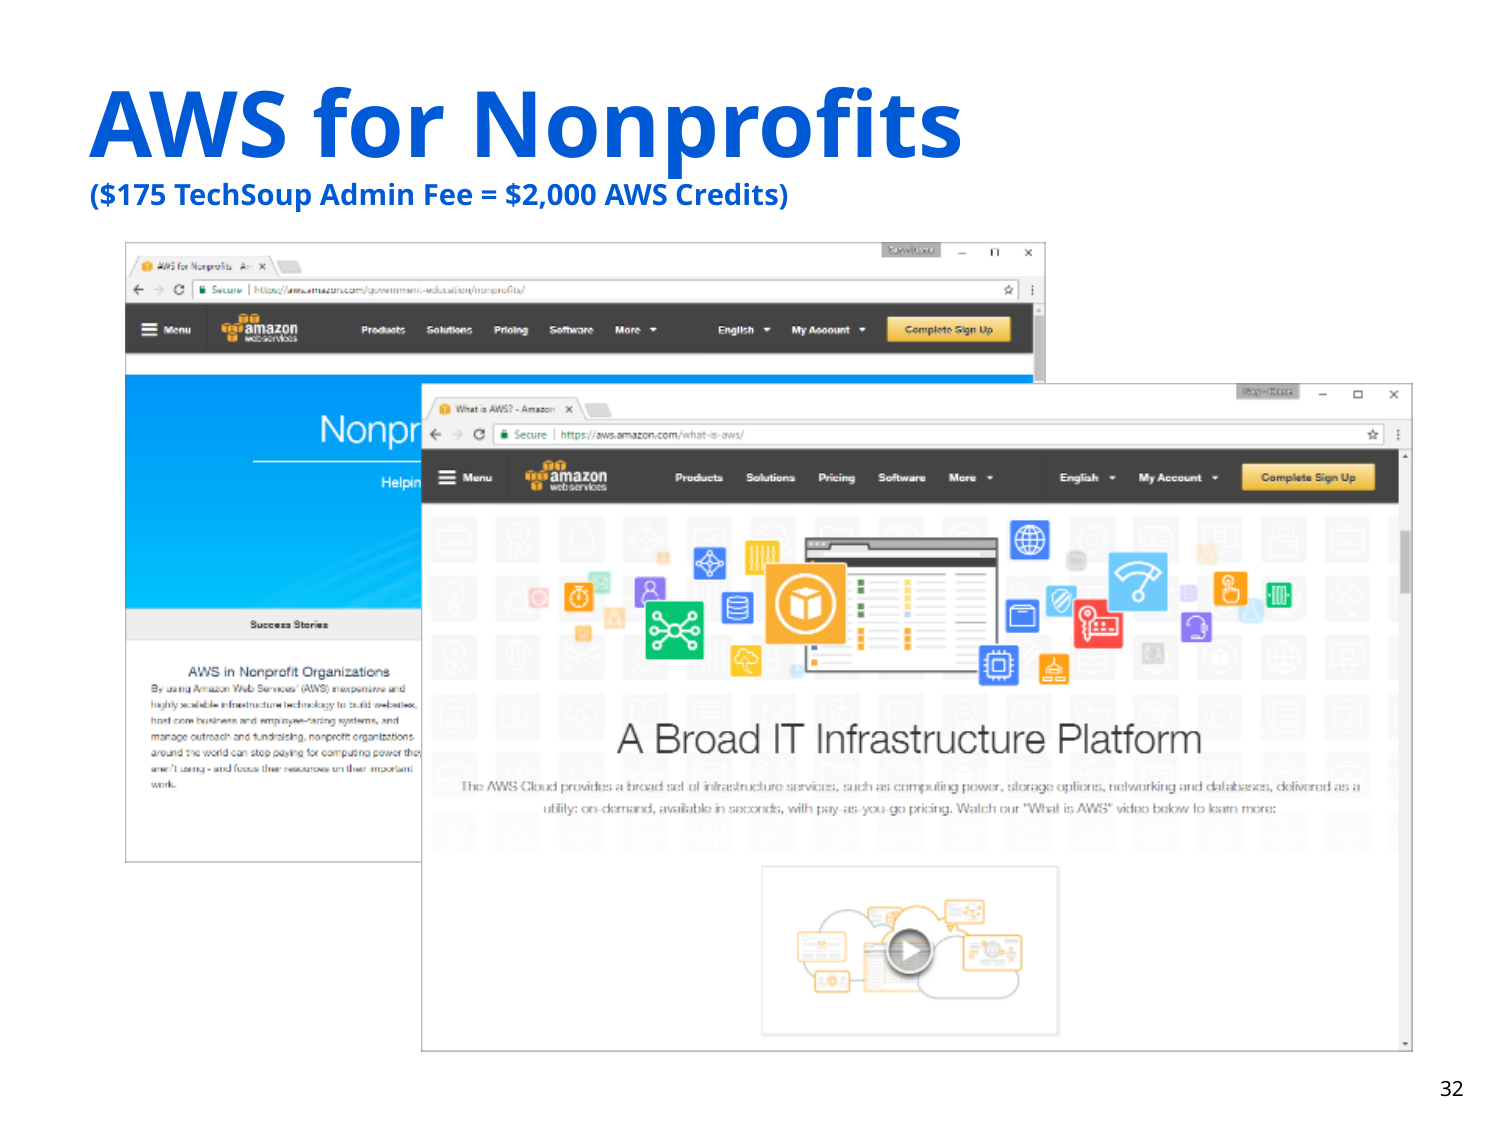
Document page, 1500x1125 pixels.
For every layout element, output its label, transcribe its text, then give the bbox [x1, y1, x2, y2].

title AWS for Nonprofits ($175 TechSoup Admin Fee = $2,000 AWS Credits) [75, 44, 1425, 233]
picture [124, 242, 1414, 1052]
slide_number 32 [1418, 1051, 1479, 1112]
